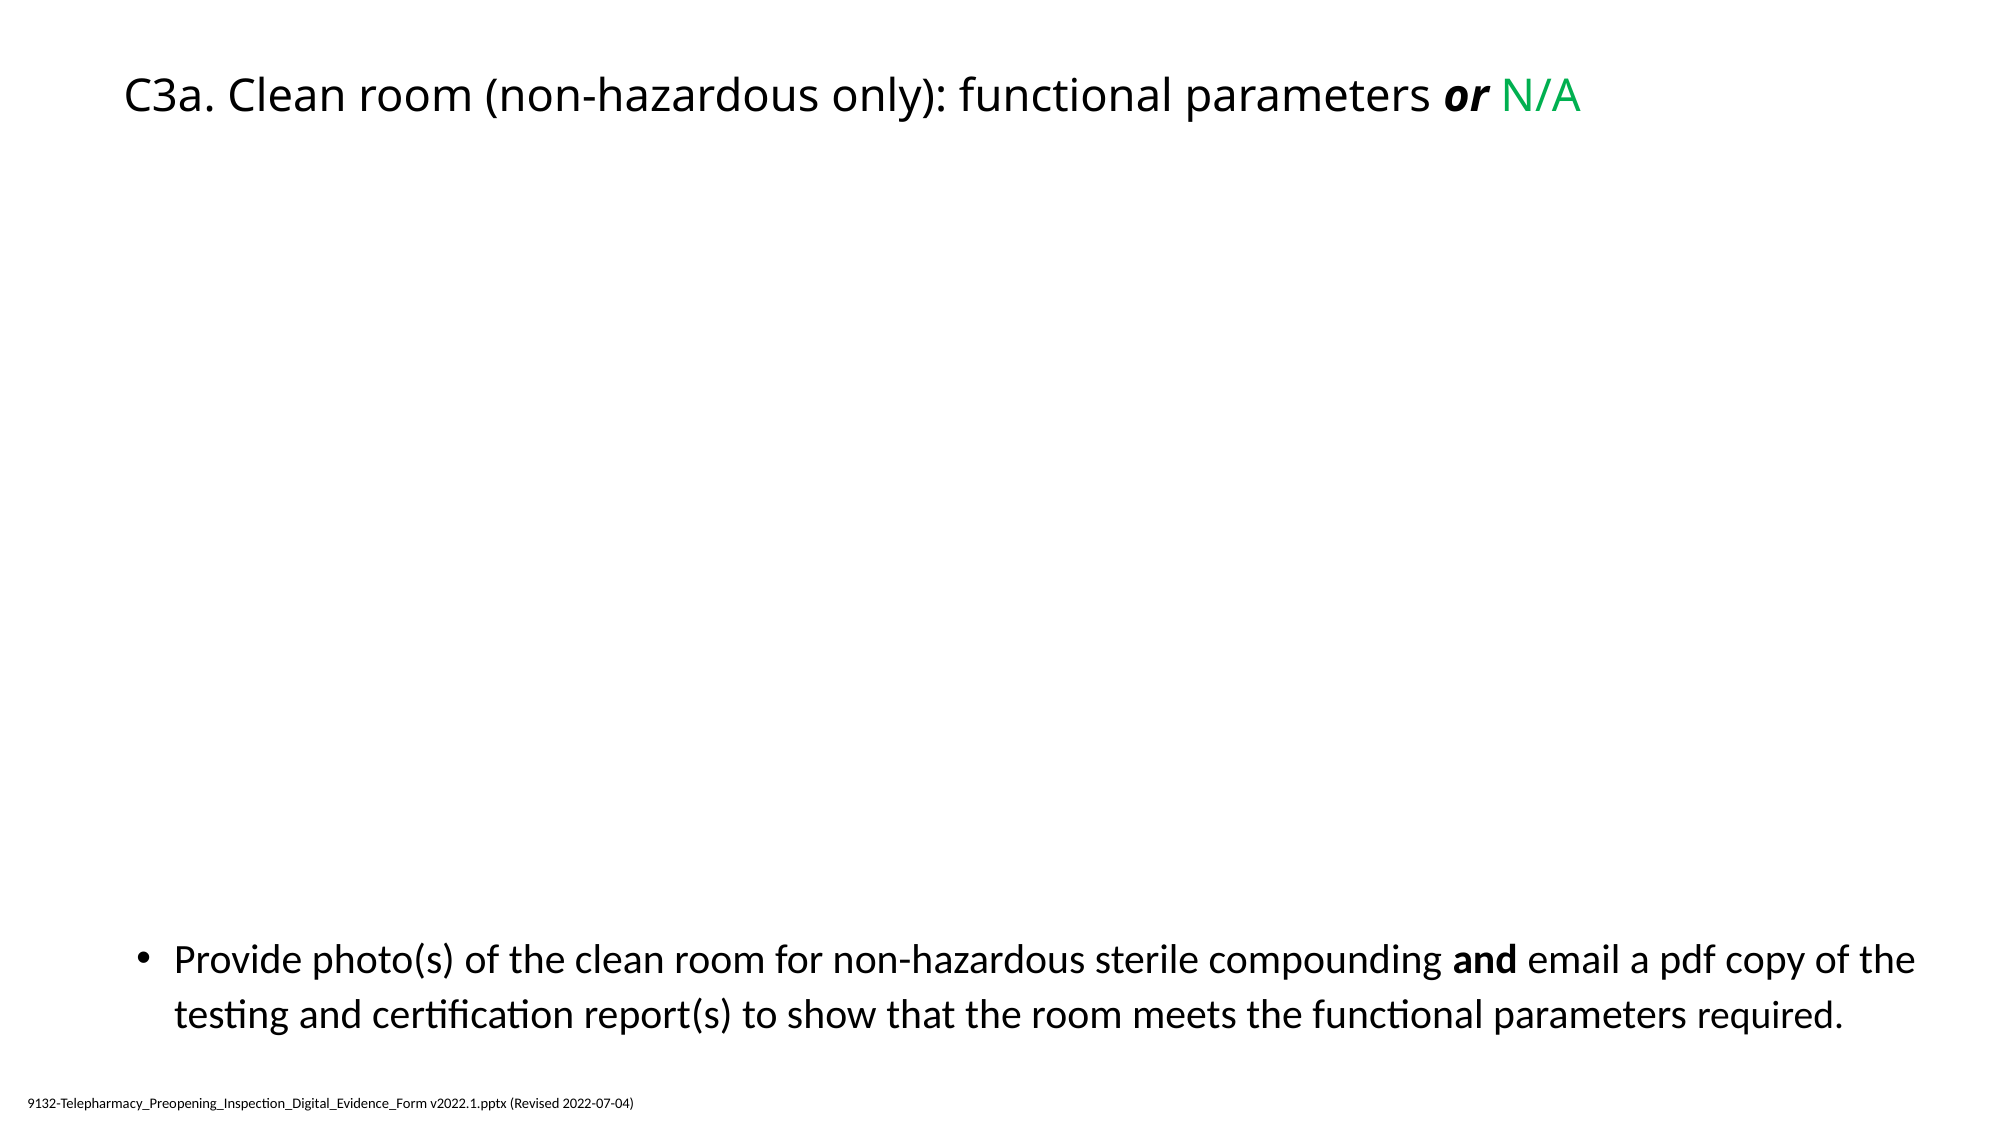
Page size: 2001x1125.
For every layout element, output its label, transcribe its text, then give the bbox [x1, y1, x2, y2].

title C3a. Clean room (non-hazardous only): functional parameters or N/A [108, 52, 1834, 141]
text_box Provide photo(s) of the clean room for non-hazardous sterile compounding and email a pdf copy of the testing and certification report(s) to show that the room meets the functional parameters required. [121, 919, 1952, 1042]
